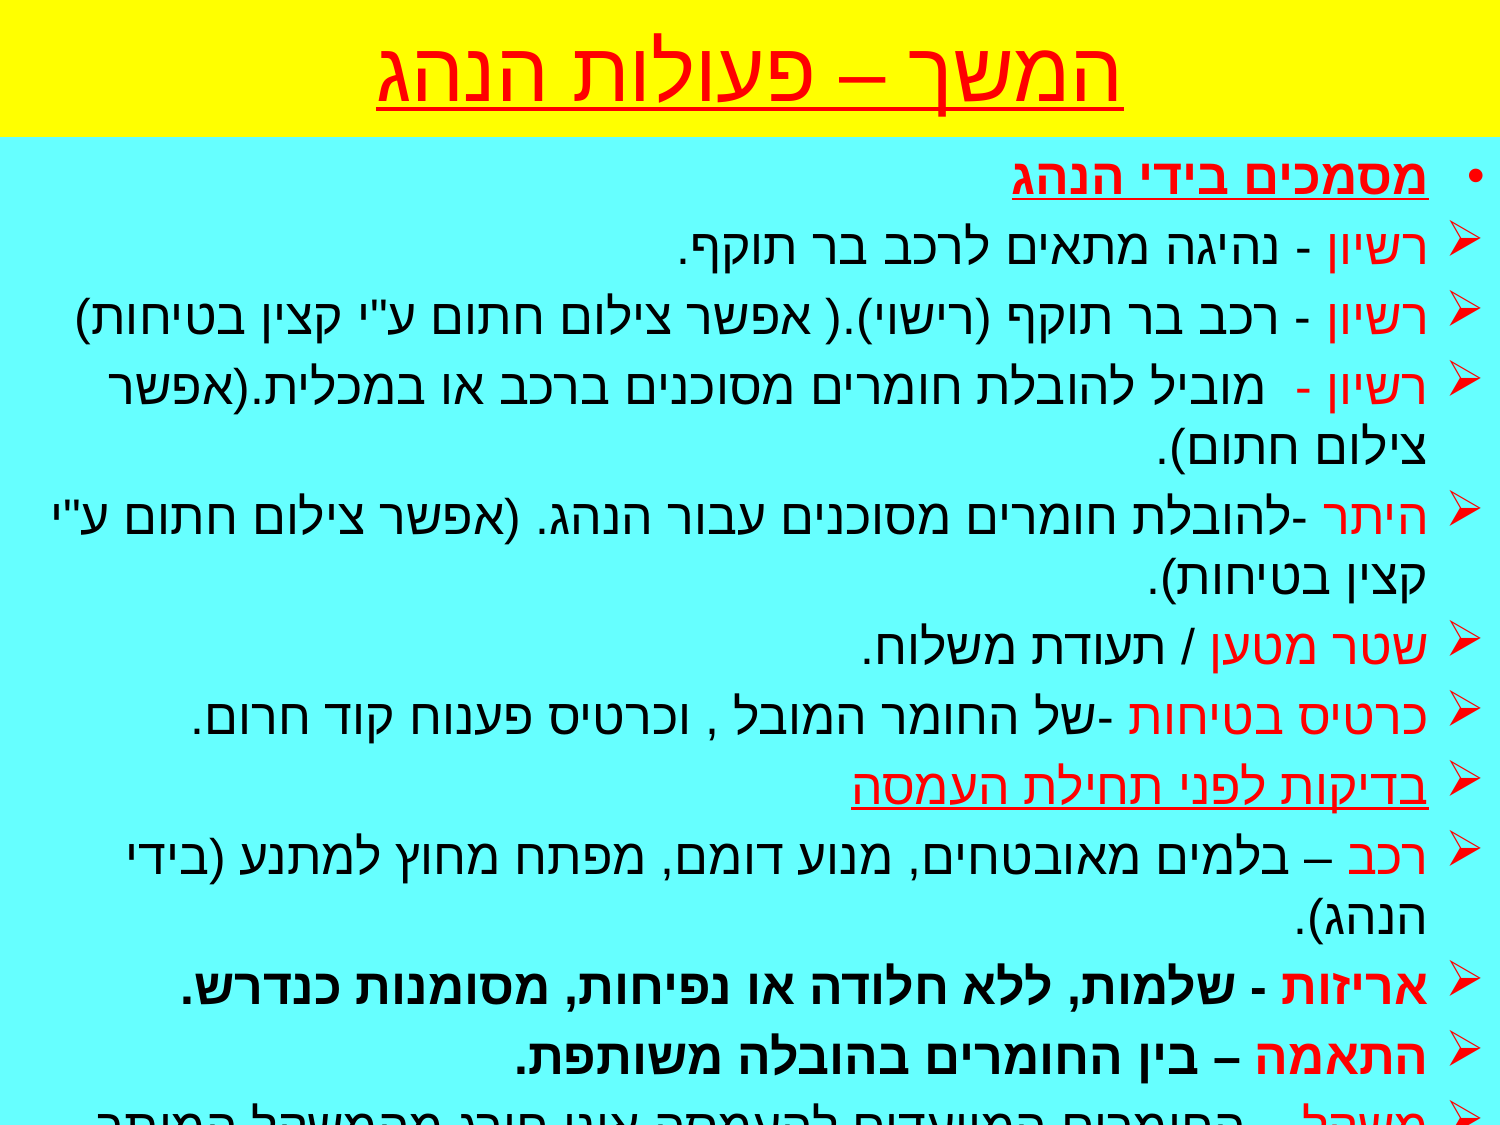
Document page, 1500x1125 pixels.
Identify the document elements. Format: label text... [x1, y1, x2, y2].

list מסמכים בידי הנהג רשיון - נהיגה מתאים לרכב בר תוקף. רשיון - רכב בר תוקף (רישוי).( אפשר צילום חתום ע"י קצין בטיחות) רשיון - מוביל להובלת חומרים מסוכנים ברכב או במכלית.(אפשר צילום חתום). היתר -להובלת חומרים מסוכנים עבור הנהג. (אפשר צילום חתום ע"י קצין בטיחות). שטר מטען / תעודת משלוח. כרטיס בטיחות -של החומר המובל , וכרטיס פענוח קוד חרום. בדיקות לפני תחילת העמסה רכב – בלמים מאובטחים, מנוע דומם, מפתח מחוץ למתנע (בידי הנהג). אריזות - שלמות, ללא חלודה או נפיחות, מסומנות כנדרש. התאמה – בין החומרים בהובלה משותפת. משקל – החומרים המיועדים להעמסה אינו חורג מהמשקל המותר להטענה. [0, 136, 1500, 1125]
title המשך – פעולות הנהג [0, 0, 1500, 136]
